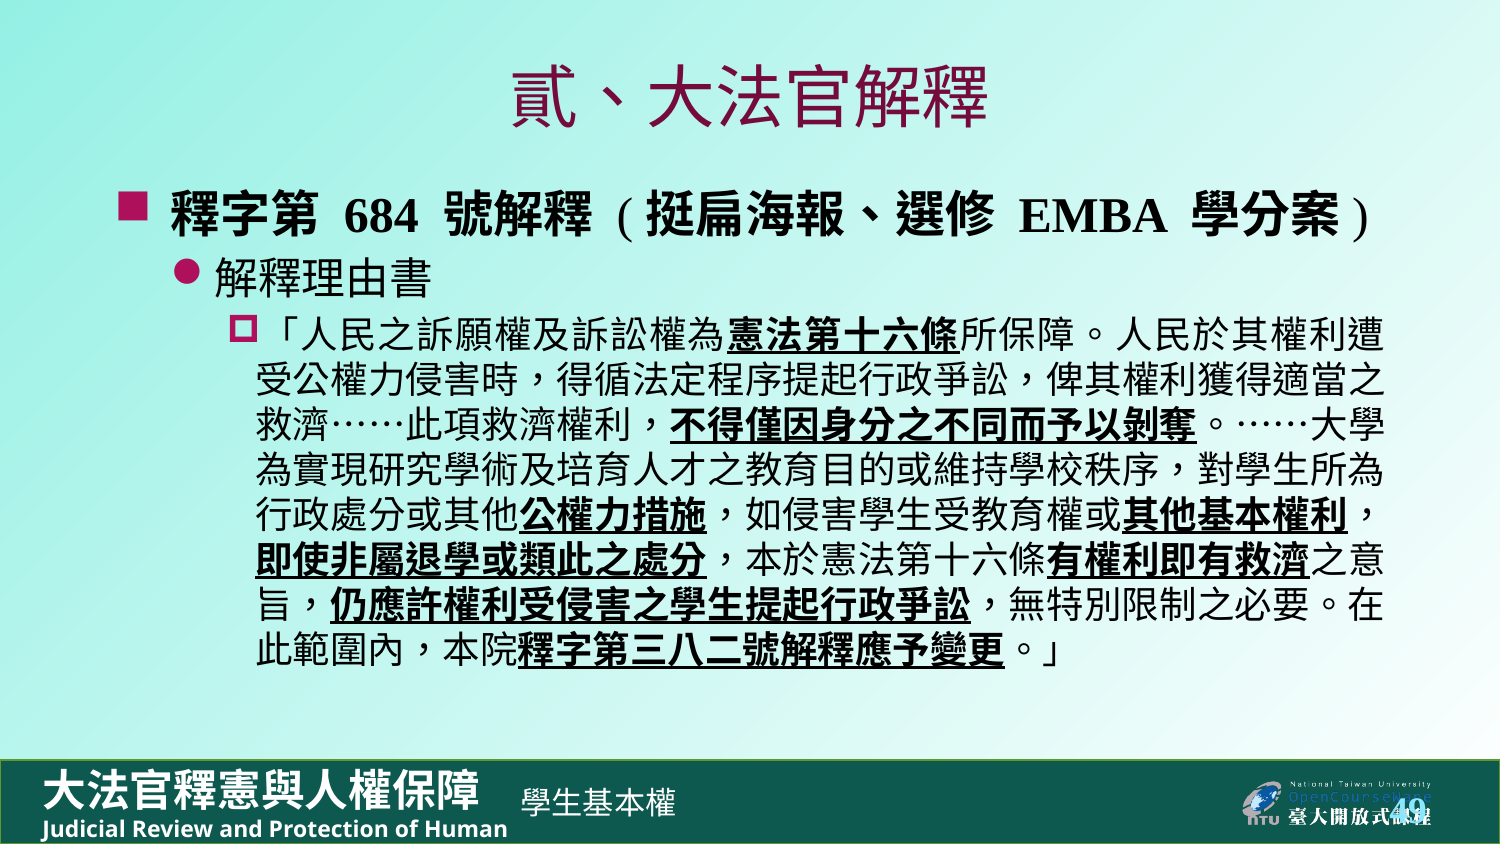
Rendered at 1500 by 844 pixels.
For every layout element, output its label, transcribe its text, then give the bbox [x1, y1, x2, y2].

title 貳、大法官解釋 [103, 44, 1397, 155]
picture [1227, 771, 1446, 836]
list 釋字第 684 號解釋 (挺扁海報、選修 EMBA 學分案) 解釋理由書 「人民之訴願權及訴訟權為憲法第十六條所保障。人民於其權利遭受公權力侵害時，得循法定程序提起行政爭訟，俾其權利獲得適當之救濟……此項救濟權利，不得僅因身分之不同而予以剝奪。……大學為實現研究學術及培育人才之教育目的或維持學校秩序，對學生所為行政處分或其他公權力措施，如侵害學生受教育權或其他基本權利，即使非屬退學或類此之處分，本於憲法第十六條有權利即有救濟之意旨，仍應許權利受侵害之學生提起行政爭訟，無特別限制之必要。在此範圍內，本院釋字第三八二號解釋應予變更。」 [103, 177, 1397, 732]
